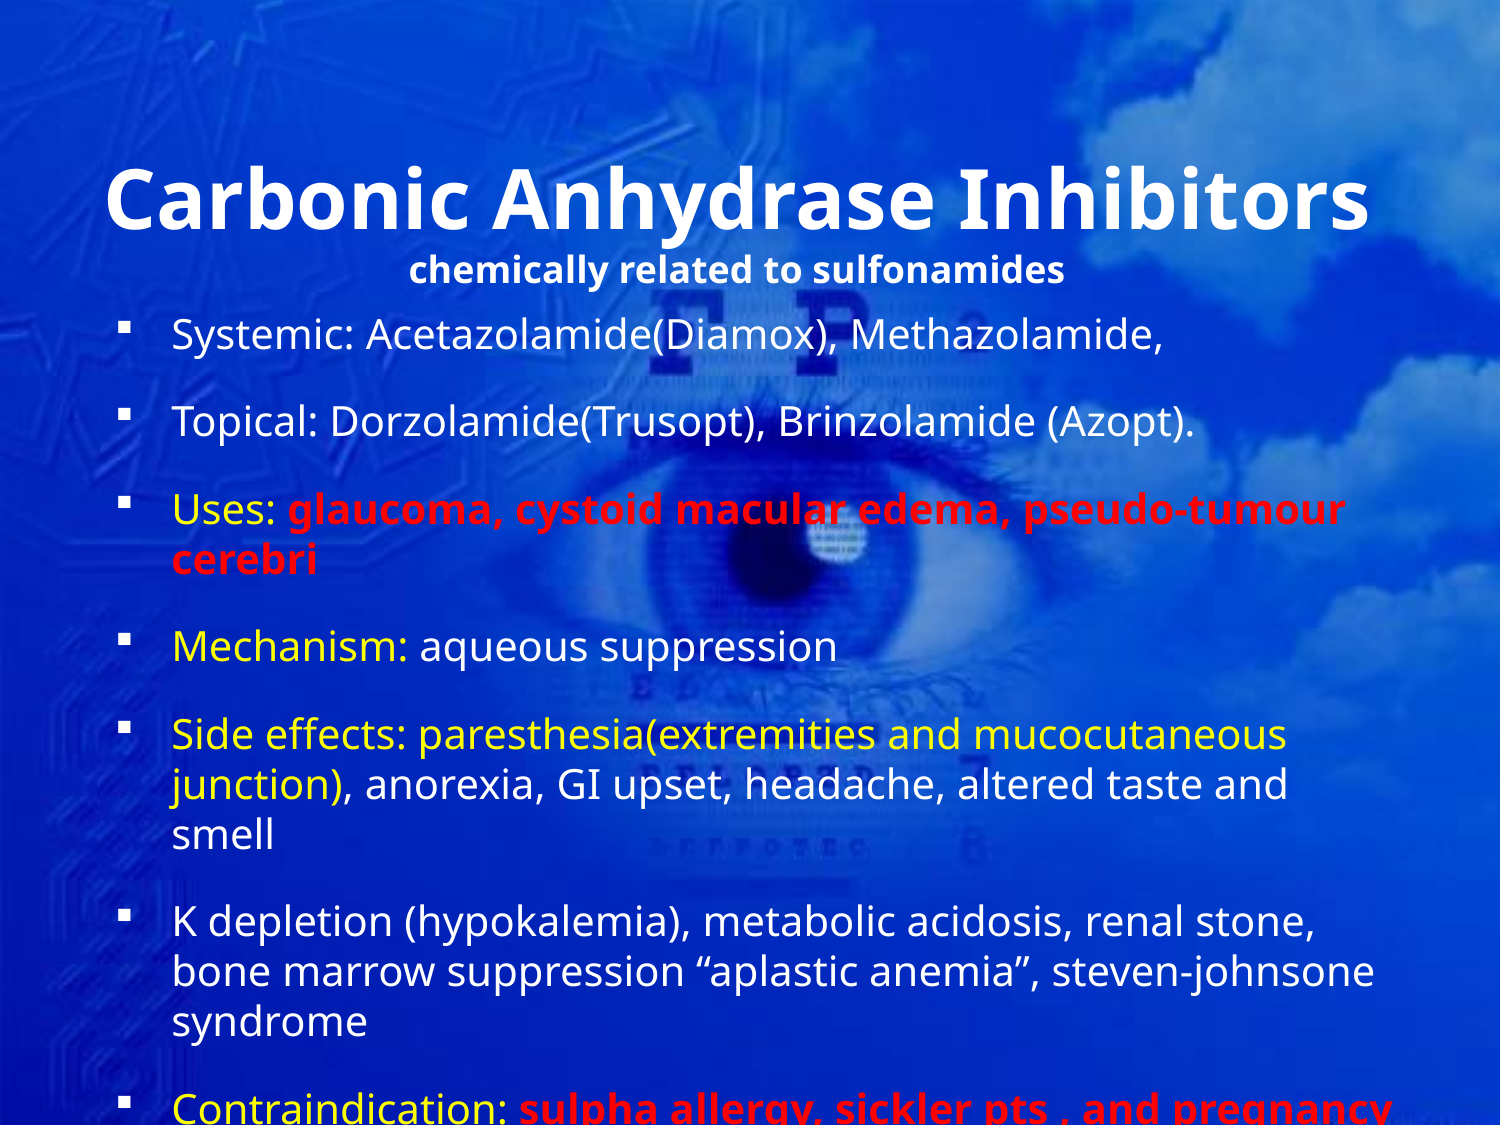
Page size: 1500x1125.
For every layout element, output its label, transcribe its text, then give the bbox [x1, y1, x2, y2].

title Carbonic Anhydrase Inhibitors chemically related to sulfonamides [37, 37, 1438, 400]
picture [0, 0, 1500, 1125]
list Systemic: Acetazolamide(Diamox), Methazolamide, Topical: Dorzolamide(Trusopt), Brinzolamide (Azopt). Uses: glaucoma, cystoid macular edema, pseudo-tumour cerebri Mechanism: aqueous suppression Side effects: paresthesia(extremities and mucocutaneous junction), anorexia, GI upset, headache, altered taste and smell K depletion (hypokalemia), metabolic acidosis, renal stone, bone marrow suppression “aplastic anemia”, steven-johnsone syndrome Contraindication: sulpha allergy, sickler pts , and pregnancy [99, 299, 1413, 1088]
